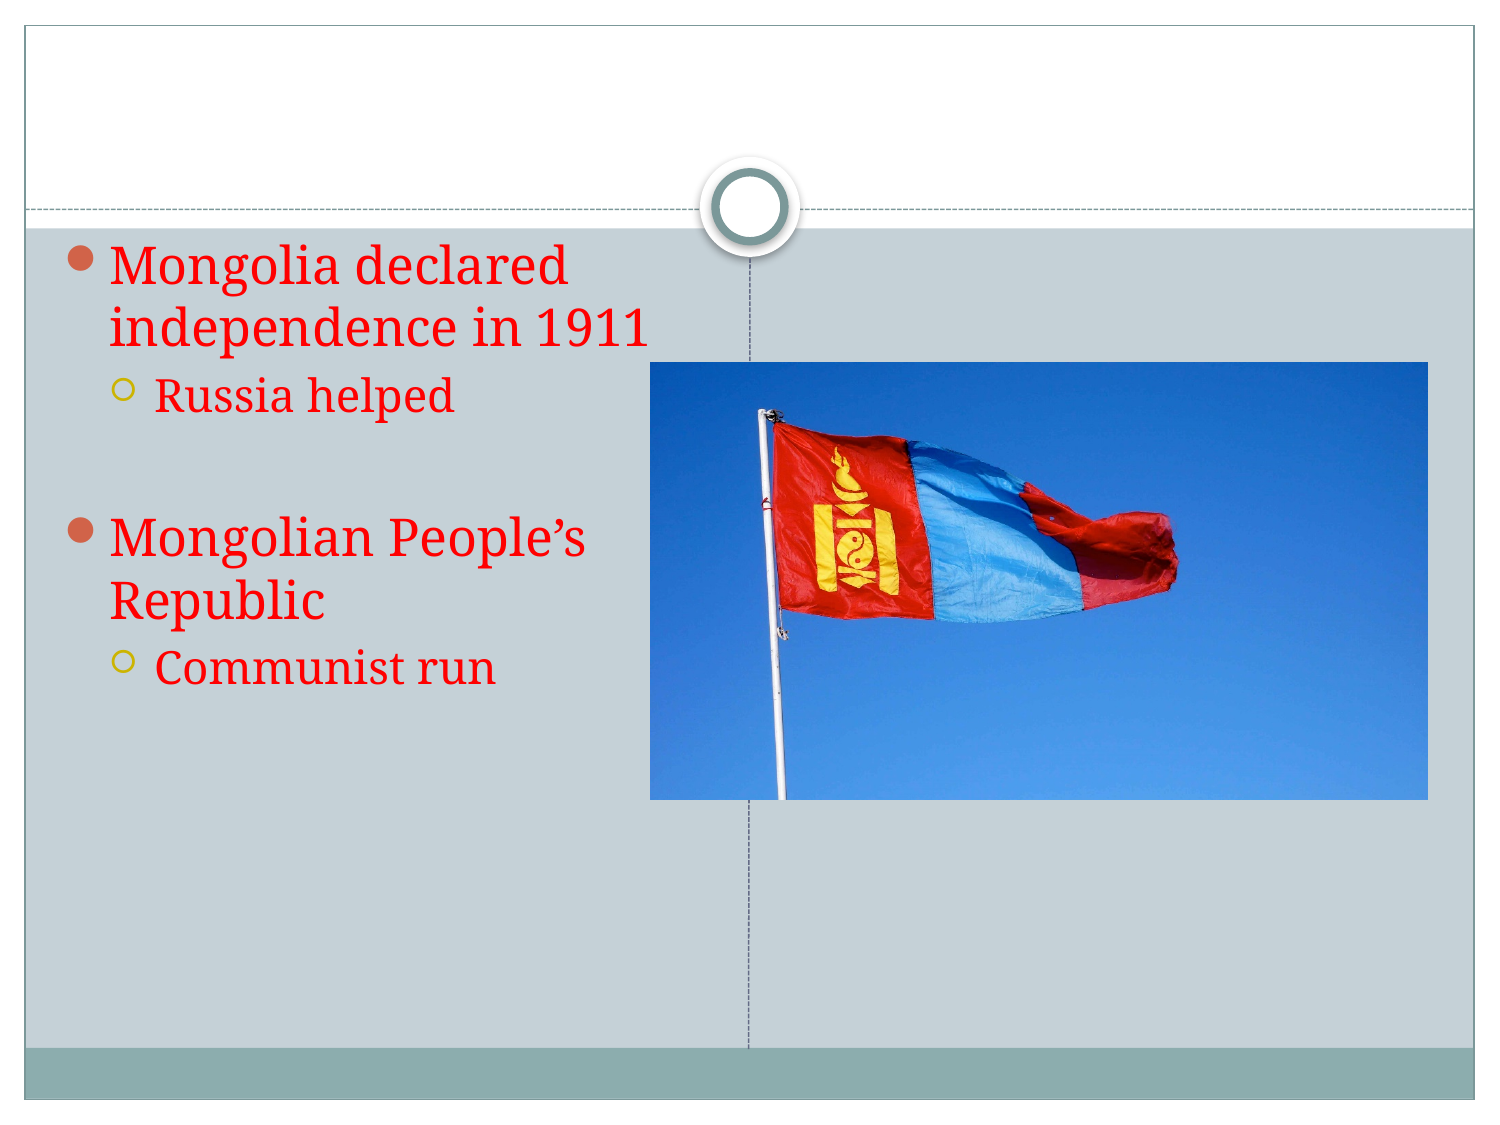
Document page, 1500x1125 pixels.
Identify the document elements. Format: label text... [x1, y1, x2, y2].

list Mongolia declared independence in 1911 Russia helped Mongolian People’s Republic Communist run [49, 224, 712, 993]
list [649, 362, 1428, 801]
